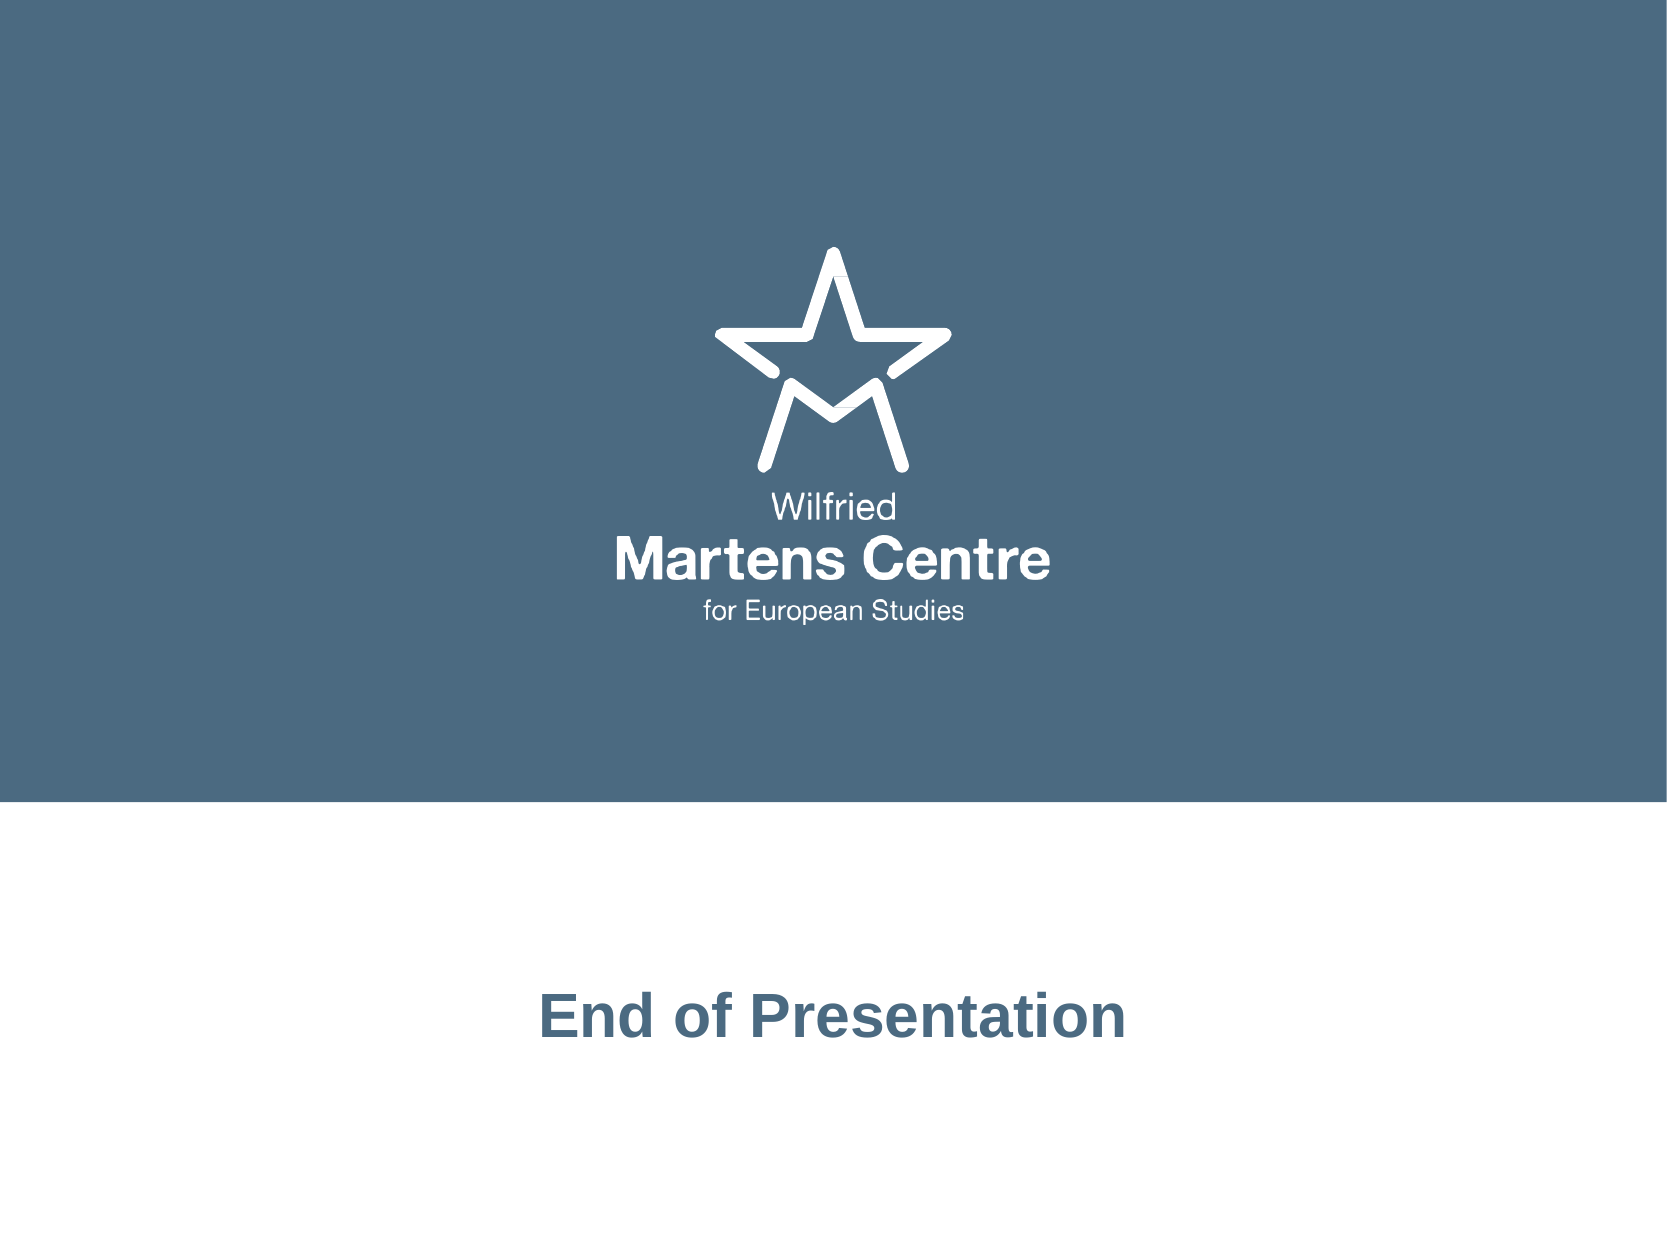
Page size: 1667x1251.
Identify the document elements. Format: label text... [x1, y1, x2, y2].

picture [863, 535, 1050, 580]
picture [616, 536, 845, 580]
picture [703, 599, 964, 625]
list End of Presentation [233, 924, 1434, 1100]
picture [771, 492, 895, 520]
